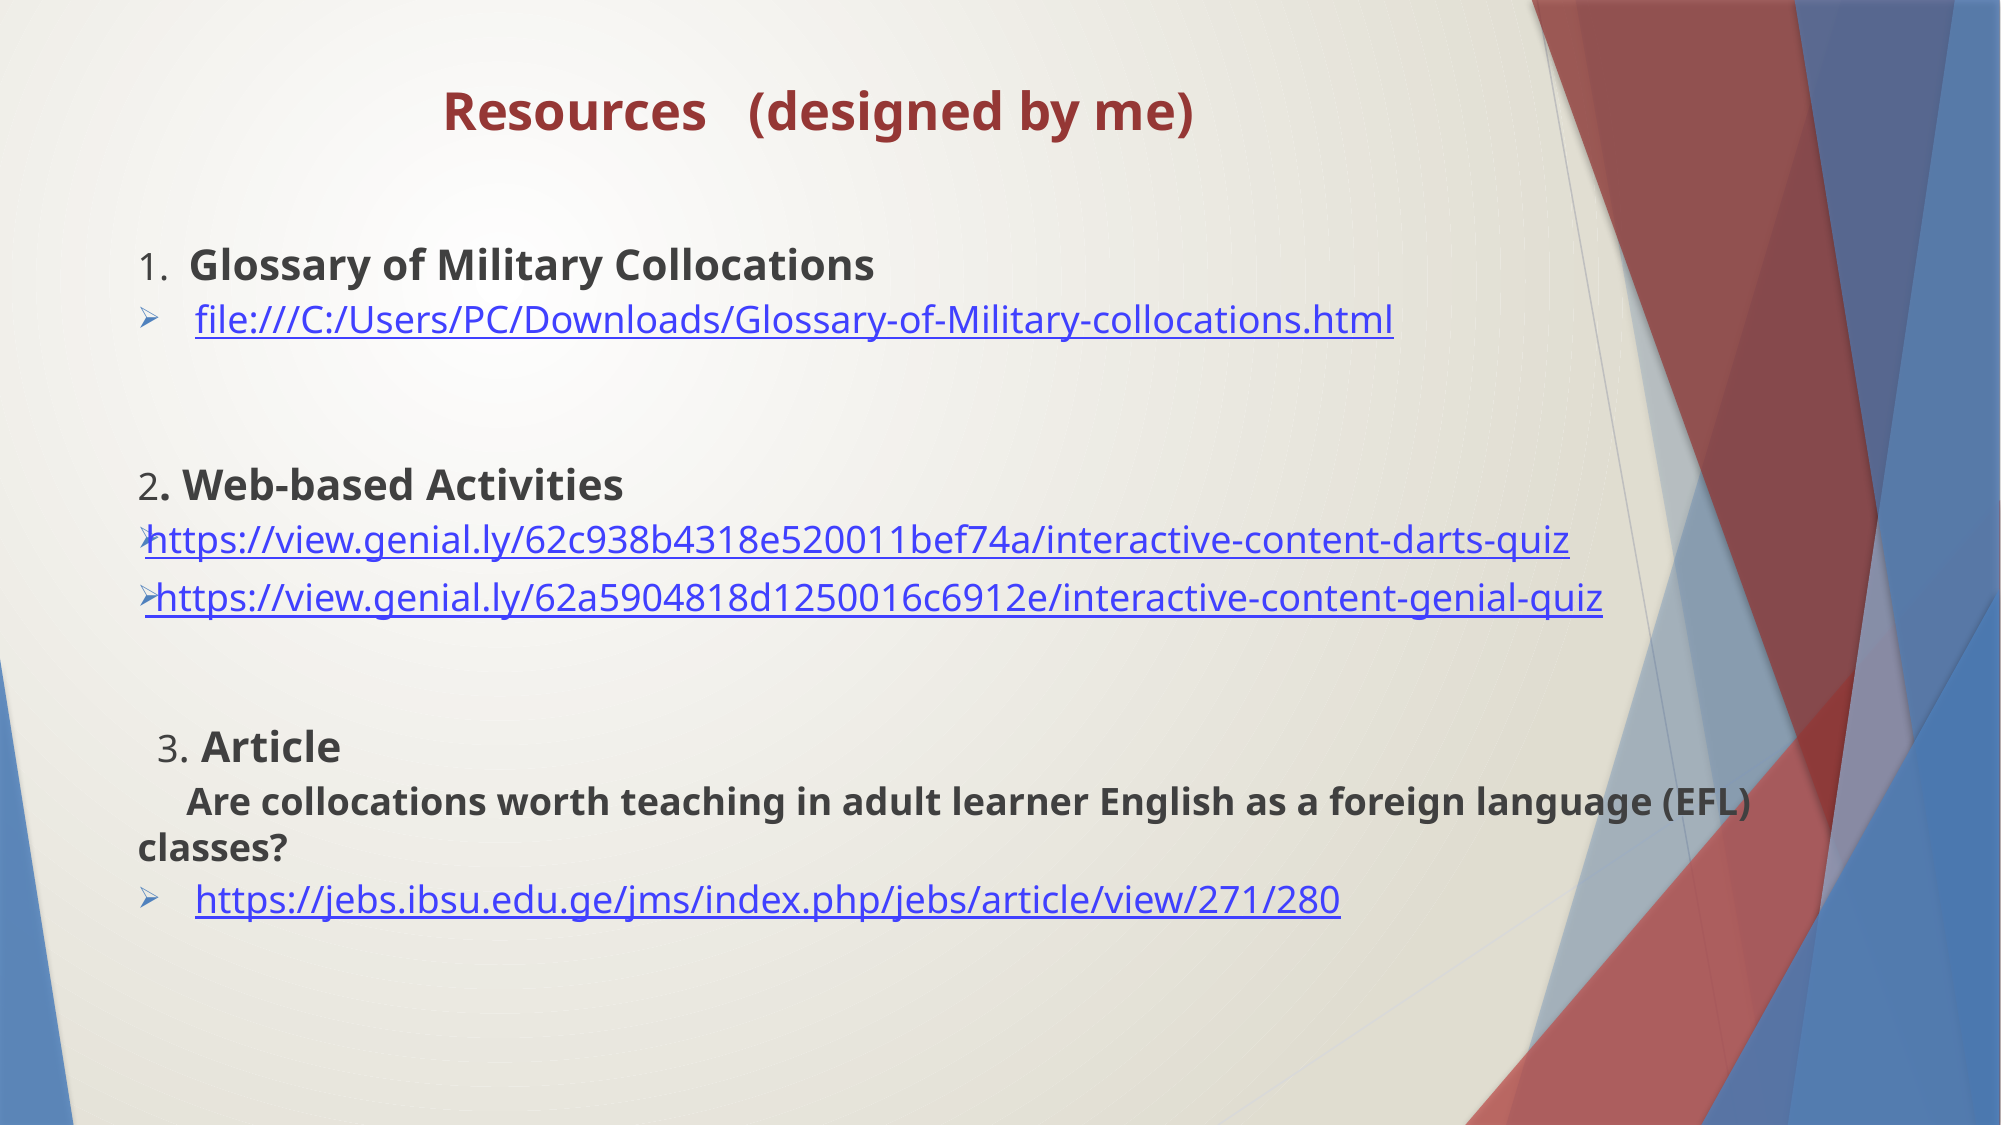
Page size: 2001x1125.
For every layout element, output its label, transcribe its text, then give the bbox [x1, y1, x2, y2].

title Resources (designed by me) [111, 70, 1522, 150]
list 1. Glossary of Military Collocations file:///C:/Users/PC/Downloads/Glossary-of-Military-collocations.html 2. Web-based Activities https://view.genial.ly/62c938b4318e520011bef74a/interactive-content-darts-quiz https://view.genial.ly/62a5904818d1250016c6912e/interactive-content-genial-quiz 3. Article Are collocations worth teaching in adult learner English as a foreign language (EFL) classes? https://jebs.ibsu.edu.ge/jms/index.php/jebs/article/view/271/280 [122, 205, 1911, 1048]
